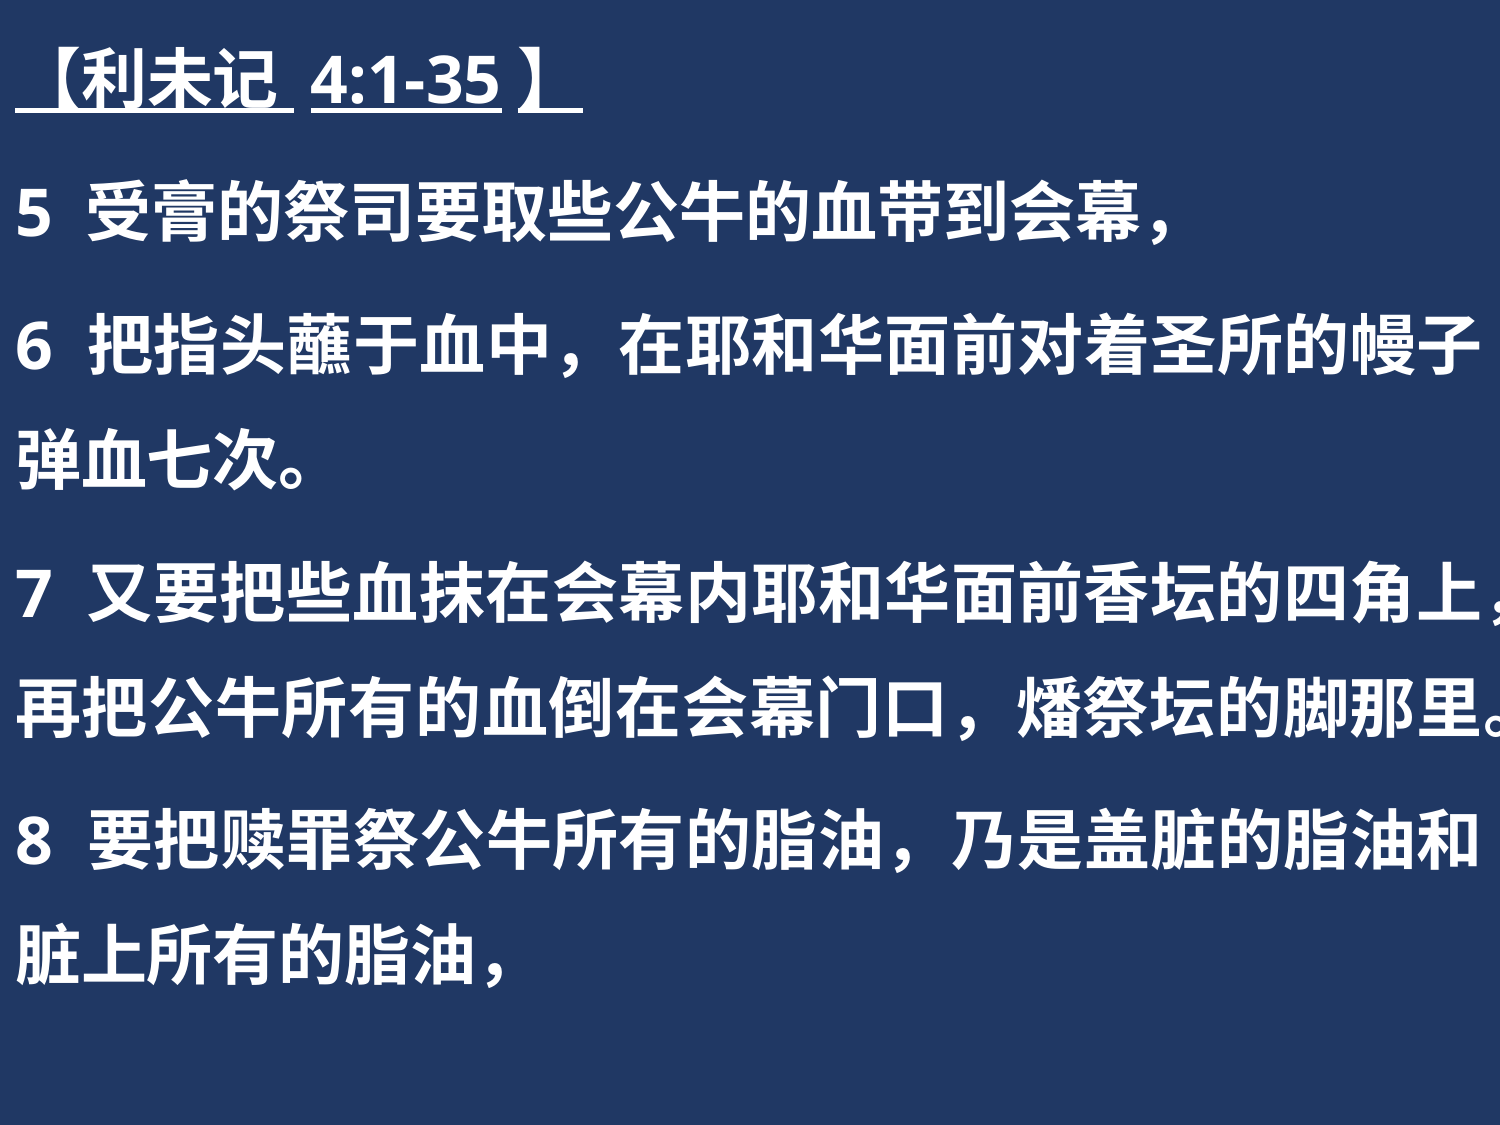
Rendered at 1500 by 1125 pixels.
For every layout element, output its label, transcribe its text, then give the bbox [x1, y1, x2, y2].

list 【利未记 4:1-35】 5 受膏的祭司要取些公牛的血带到会幕， 6 把指头蘸于血中，在耶和华面前对着圣所的幔子弹血七次。 7 又要把些血抹在会幕内耶和华面前香坛的四角上，再把公牛所有的血倒在会幕门口，燔祭坛的脚那里。 8 要把赎罪祭公牛所有的脂油，乃是盖脏的脂油和脏上所有的脂油， [0, 0, 1500, 1125]
